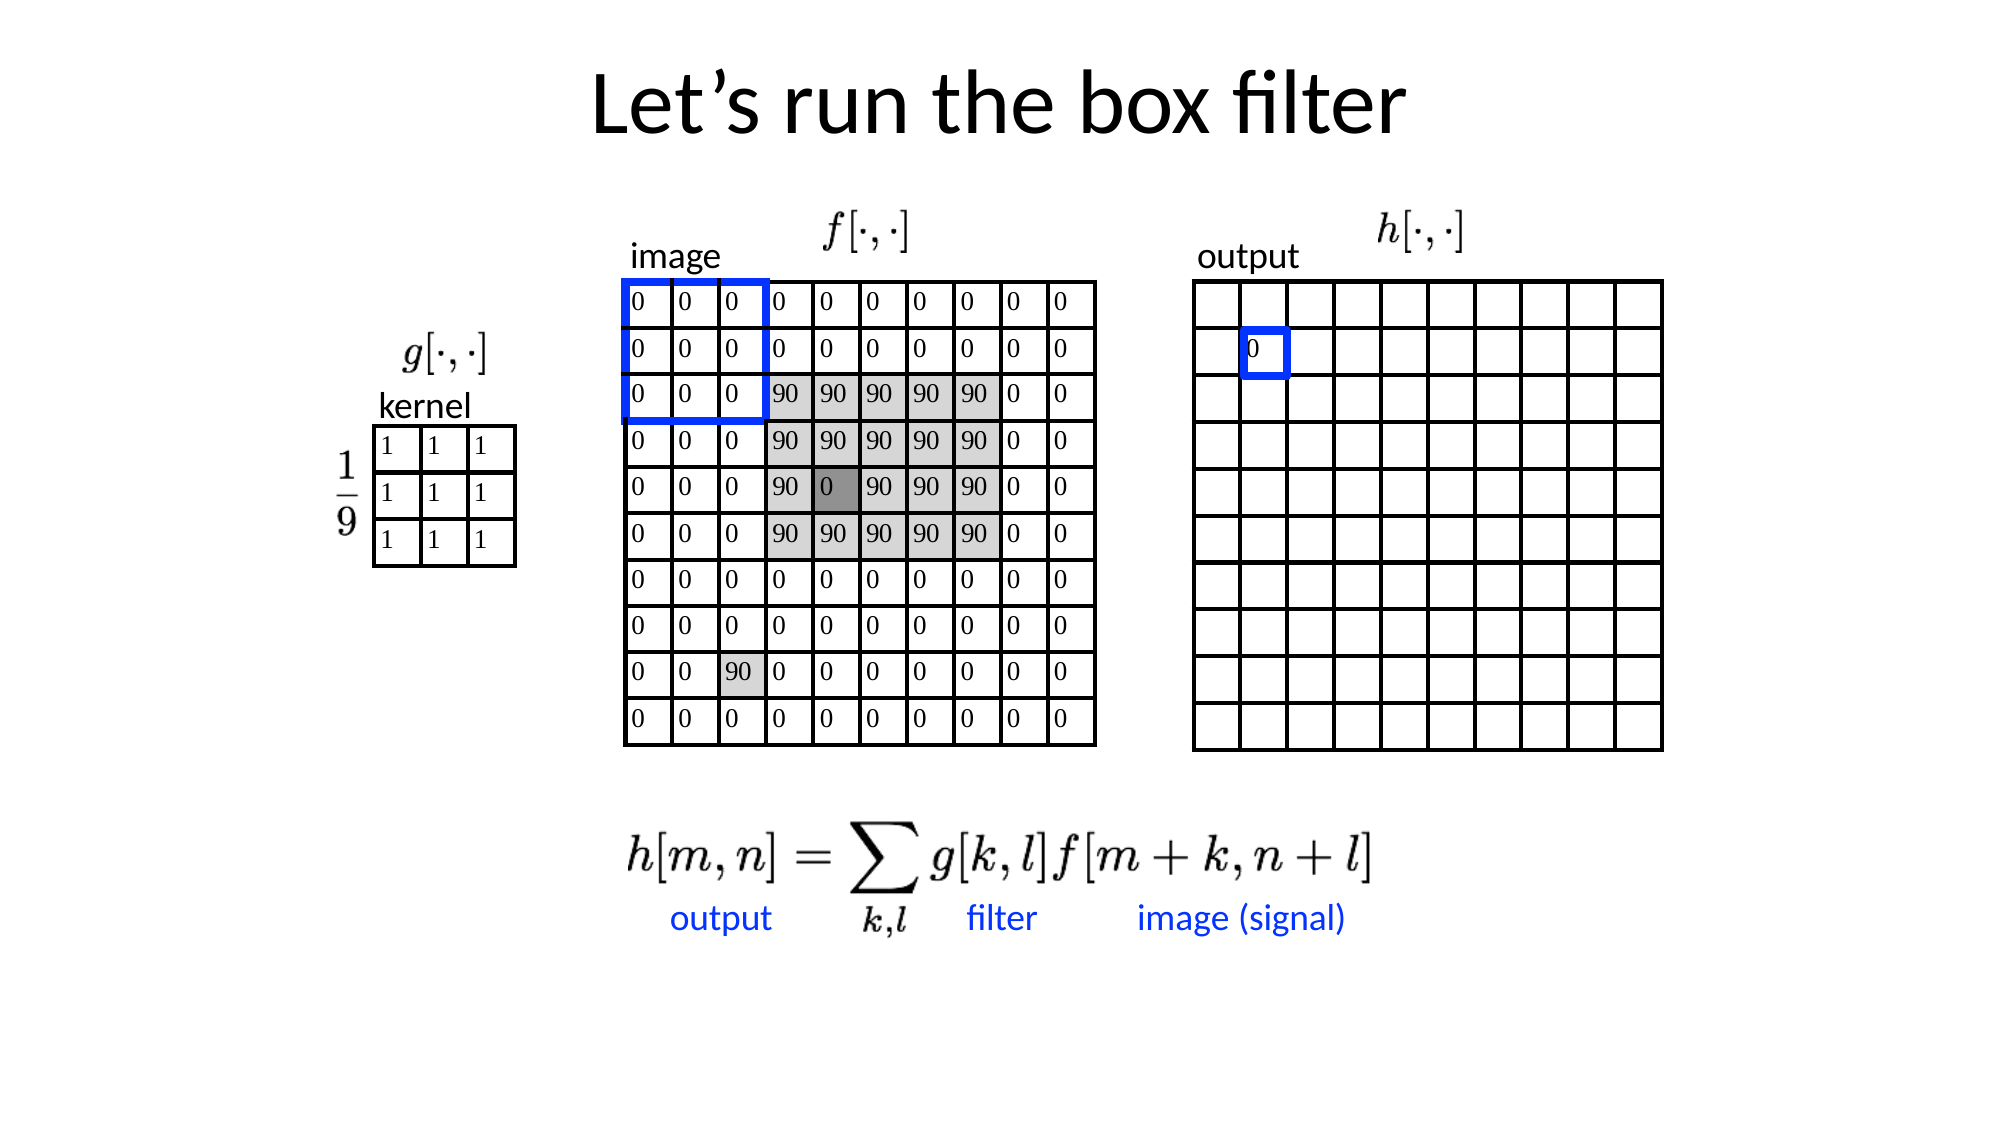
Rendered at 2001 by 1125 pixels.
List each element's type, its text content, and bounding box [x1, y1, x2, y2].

table_cell [1477, 424, 1519, 467]
table_cell [1430, 330, 1473, 373]
table_cell [1196, 377, 1238, 420]
table_cell 0 [862, 562, 905, 604]
title Let’s run the box filter [83, 40, 1917, 231]
table_cell [1523, 658, 1566, 701]
table_cell 90 [956, 515, 999, 558]
table_cell 0 [674, 330, 717, 372]
table_header 0 [770, 284, 811, 326]
table_cell [1523, 565, 1566, 607]
table_cell [1196, 424, 1238, 467]
picture [1378, 209, 1464, 254]
table_cell 0 [909, 654, 952, 696]
table_cell [1196, 611, 1238, 654]
table_cell [1570, 330, 1613, 373]
table_cell 90 [956, 376, 999, 419]
table_cell [1289, 518, 1332, 560]
table_cell 90 [770, 376, 811, 419]
table_cell [1383, 377, 1426, 420]
table_cell [1617, 471, 1660, 514]
table_cell [1383, 330, 1426, 373]
table_cell 0 [909, 608, 952, 650]
table_header 1 [470, 428, 513, 470]
table_cell 0 [628, 562, 670, 604]
table_cell 1 [470, 475, 513, 517]
table_cell [1477, 471, 1519, 514]
table_cell [1336, 705, 1379, 748]
table_header [1336, 284, 1379, 326]
table_cell 0 [628, 700, 670, 743]
table_cell 0 [956, 562, 999, 604]
table_cell [1383, 424, 1426, 467]
table_cell 0 [628, 515, 670, 558]
table_header [1523, 284, 1566, 326]
table_cell 90 [909, 376, 952, 419]
table_cell [1430, 705, 1473, 748]
table_cell 0 [770, 330, 811, 372]
table_cell 0 [1050, 376, 1093, 419]
table_cell [1242, 611, 1285, 654]
table_cell [1617, 705, 1660, 748]
table_cell [1617, 658, 1660, 701]
table_cell [1336, 565, 1379, 607]
table_cell 0 [1003, 469, 1046, 511]
table_cell 90 [815, 423, 858, 465]
table_cell 0 [1050, 608, 1093, 650]
table_cell [1430, 565, 1473, 607]
table_cell 0 [1003, 423, 1046, 465]
table_cell [1196, 330, 1238, 373]
table_cell 0 [628, 425, 670, 465]
table_cell [1617, 611, 1660, 654]
table_cell 0 [721, 469, 764, 511]
table_cell [1430, 424, 1473, 467]
table_cell [1570, 611, 1613, 654]
table_cell 0 [1003, 654, 1046, 696]
table_cell [1617, 518, 1660, 560]
table_header 0 [1050, 284, 1093, 326]
table_cell 0 [815, 700, 858, 743]
table_cell 0 [674, 654, 717, 696]
table_cell 0 [956, 330, 999, 372]
table_cell [1617, 565, 1660, 607]
table_cell [1570, 705, 1613, 748]
table_cell [1477, 705, 1519, 748]
table_header [1242, 284, 1285, 326]
table_cell [1570, 424, 1613, 467]
table_cell [1570, 471, 1613, 514]
table_cell [1570, 518, 1613, 560]
table_header 1 [376, 428, 419, 470]
table_cell [1336, 658, 1379, 701]
table_cell 1 [470, 521, 513, 564]
table_cell 90 [862, 515, 905, 558]
table_cell [1383, 611, 1426, 654]
table_cell 0 [1050, 423, 1093, 465]
table_cell [1477, 611, 1519, 654]
table_header [1477, 284, 1519, 326]
table_cell [1196, 471, 1238, 514]
table_cell 0 [721, 376, 762, 417]
table_cell 0 [1050, 562, 1093, 604]
table_cell 0 [1003, 376, 1046, 419]
table_cell 90 [909, 469, 952, 511]
table_cell [1430, 518, 1473, 560]
table_cell 90 [768, 423, 811, 465]
table_header 1 [423, 428, 466, 470]
text_box [1243, 330, 1288, 377]
table_cell [1242, 565, 1285, 607]
table_cell [1242, 424, 1285, 467]
table_cell 1 [376, 521, 419, 564]
table_cell 0 [721, 425, 764, 465]
table_cell 0 [1050, 700, 1093, 743]
table_header [1289, 284, 1332, 326]
table_cell 0 [815, 608, 858, 650]
table_cell 90 [721, 654, 764, 696]
table_cell [1523, 518, 1566, 560]
table_cell [1196, 658, 1238, 701]
table_header 0 [674, 286, 717, 326]
table_cell 0 [674, 469, 717, 511]
table_cell 90 [956, 469, 999, 511]
table_header 0 [815, 284, 858, 326]
table_cell 0 [909, 562, 952, 604]
table_cell 90 [815, 515, 858, 558]
table_cell [1289, 658, 1332, 701]
table_cell 1 [423, 521, 466, 564]
table_cell 0 [674, 376, 717, 417]
table_cell 0 [862, 654, 905, 696]
table_cell 1 [423, 475, 466, 517]
table_cell 0 [721, 562, 764, 604]
table_cell [1477, 377, 1519, 420]
table_cell 0 [721, 700, 764, 743]
table_cell 0 [721, 330, 762, 372]
table_cell [1383, 518, 1426, 560]
table_cell 0 [674, 515, 717, 558]
table_cell 0 [815, 654, 858, 696]
table_cell 0 [628, 469, 670, 511]
table_cell 0 [1003, 608, 1046, 650]
table_header 0 [630, 286, 670, 326]
table_cell [1523, 377, 1566, 420]
table_cell 0 [630, 330, 670, 372]
table_cell 90 [768, 469, 811, 511]
table_cell [1242, 471, 1285, 514]
table_header 0 [909, 284, 952, 326]
table_cell 0 [768, 562, 811, 604]
table_cell [1523, 611, 1566, 654]
table_cell [1523, 705, 1566, 748]
table_cell [1289, 565, 1332, 607]
picture [822, 209, 908, 254]
table_header [1570, 284, 1613, 326]
table_cell 0 [909, 330, 952, 372]
table_cell [1477, 330, 1519, 373]
table_cell 0 [909, 700, 952, 743]
table_cell 0 [768, 608, 811, 650]
table_cell 0 [862, 608, 905, 650]
table_cell [1289, 424, 1332, 467]
table_cell 0 [768, 700, 811, 743]
table_cell [1242, 518, 1285, 560]
table_cell 0 [721, 608, 764, 650]
table_cell 90 [909, 423, 952, 465]
table_cell 0 [721, 515, 764, 558]
table_header 0 [1003, 284, 1046, 326]
table_cell [1336, 424, 1379, 467]
table_cell 0 [674, 700, 717, 743]
table_cell [1289, 471, 1332, 514]
table_cell 0 [674, 608, 717, 650]
table_cell [1570, 658, 1613, 701]
table_cell 0 [768, 654, 811, 696]
table_cell [1289, 611, 1332, 654]
table_cell 0 [1003, 515, 1046, 558]
table_cell [1336, 377, 1379, 420]
table_cell 90 [862, 469, 905, 511]
table_cell [1196, 518, 1238, 560]
table_cell [1477, 518, 1519, 560]
table_cell 90 [815, 376, 858, 419]
picture [402, 331, 486, 376]
table_cell [1430, 658, 1473, 701]
table_cell 0 [862, 700, 905, 743]
table_cell 0 [1003, 562, 1046, 604]
table_cell [1336, 471, 1379, 514]
table_cell 0 [1050, 469, 1093, 511]
table_cell 0 [1050, 330, 1093, 372]
table_cell [1617, 377, 1660, 420]
table_cell [1523, 471, 1566, 514]
table_cell [1430, 471, 1473, 514]
table_cell [1383, 471, 1426, 514]
table_cell [1336, 330, 1379, 373]
table_header 0 [956, 284, 999, 326]
picture [314, 445, 361, 550]
table_cell [1242, 705, 1285, 748]
table_cell 90 [956, 423, 999, 465]
table_cell 0 [674, 425, 717, 465]
table_cell [1617, 330, 1660, 373]
table_cell [1336, 611, 1379, 654]
table_cell [1289, 330, 1332, 373]
table_header 0 [862, 284, 905, 326]
table_header [1430, 284, 1473, 326]
table_cell 0 [815, 330, 858, 372]
table_cell 0 [628, 654, 670, 696]
table_cell 0 [628, 608, 670, 650]
table_header [1196, 284, 1238, 326]
table_cell 0 [956, 700, 999, 743]
table_header [1383, 284, 1426, 326]
table_cell [1477, 658, 1519, 701]
table_cell 1 [376, 475, 419, 517]
table_cell [1570, 377, 1613, 420]
table_cell [1477, 565, 1519, 607]
table_cell 90 [862, 376, 905, 419]
table_cell [1430, 377, 1473, 420]
table_header 0 [721, 286, 762, 326]
table_cell 0 [1003, 700, 1046, 743]
table_cell [1383, 705, 1426, 748]
table_cell 0 [1050, 654, 1093, 696]
table_cell [1430, 611, 1473, 654]
table_cell 90 [862, 423, 905, 465]
text_box image [627, 231, 725, 276]
table_cell [1523, 424, 1566, 467]
table_cell [1523, 330, 1566, 373]
table_cell [1196, 565, 1238, 607]
text_box output [1195, 231, 1304, 276]
table_cell 0 [1003, 330, 1046, 372]
table_cell 0 [956, 654, 999, 696]
table_cell [1289, 377, 1332, 420]
table_cell 0 [815, 562, 858, 604]
table_cell 0 [1050, 515, 1093, 558]
table_cell [1383, 658, 1426, 701]
text_box kernel [376, 379, 476, 427]
table_cell 0 [815, 469, 858, 511]
table_cell [1336, 518, 1379, 560]
table_cell 0 [674, 562, 717, 604]
table_cell [1242, 377, 1285, 420]
table_cell [1617, 424, 1660, 467]
table_cell 0 [630, 376, 670, 417]
picture [628, 821, 1371, 940]
table_cell [1242, 658, 1285, 701]
table_cell 90 [909, 515, 952, 558]
table_cell 0 [862, 330, 905, 372]
table_cell [1570, 565, 1613, 607]
table_header [1617, 284, 1660, 326]
table_cell [1196, 705, 1238, 748]
table_cell 90 [768, 515, 811, 558]
table_cell 0 [956, 608, 999, 650]
table_cell [1383, 565, 1426, 607]
table_cell [1289, 705, 1332, 748]
